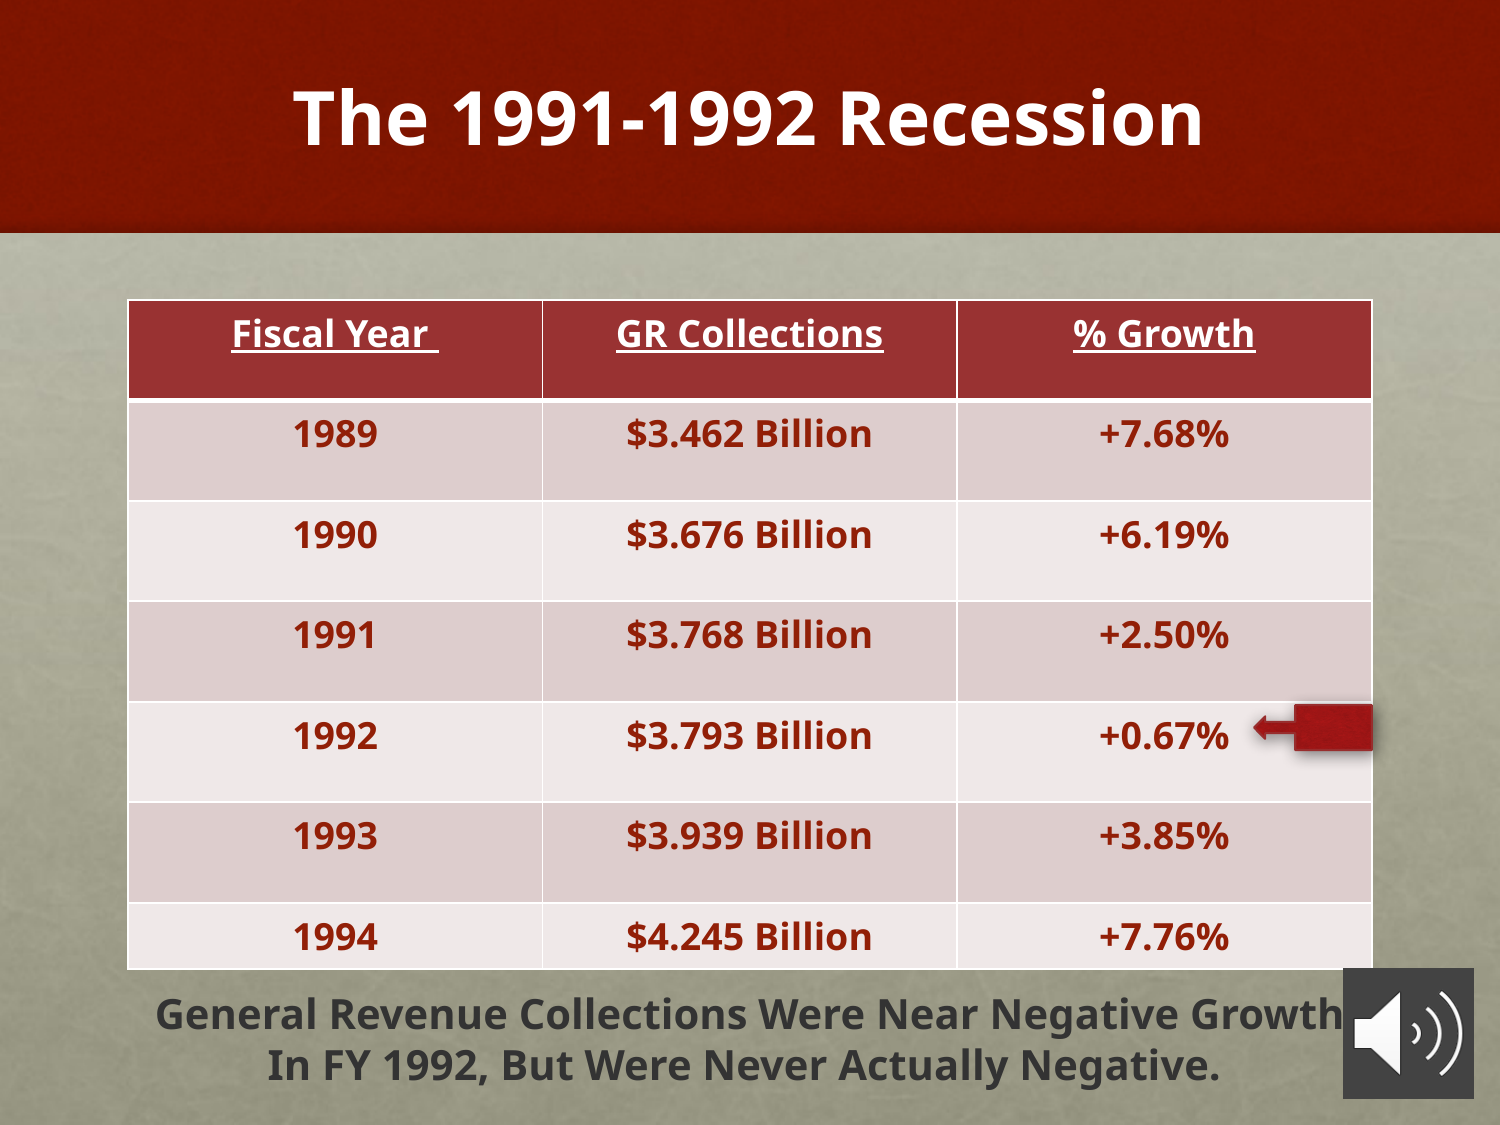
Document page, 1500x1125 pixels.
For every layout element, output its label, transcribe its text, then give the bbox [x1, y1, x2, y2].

picture [0, 214, 1500, 1125]
table_header % Growth [958, 301, 1371, 398]
table_cell +6.19% [958, 502, 1371, 600]
table_cell $3.676 Billion [543, 502, 956, 600]
table_cell +2.50% [958, 602, 1371, 701]
table_cell 1994 [129, 904, 542, 968]
title The 1991-1992 Recession [127, 10, 1372, 221]
text_box General Revenue Collections Were Near Negative Growth In FY 1992, But Were Never Actually Negative. [127, 980, 1330, 1096]
table_cell $3.939 Billion [543, 803, 956, 902]
text_box [1253, 704, 1373, 752]
table_cell $3.768 Billion [543, 602, 956, 701]
table_cell +0.67% [958, 703, 1371, 801]
table_cell $3.793 Billion [543, 703, 956, 801]
table_cell $4.245 Billion [543, 904, 956, 968]
table_cell 1992 [129, 703, 542, 801]
table_header Fiscal Year [129, 301, 542, 398]
table_cell +7.76% [958, 904, 1371, 968]
table_cell 1991 [129, 602, 542, 701]
table_header GR Collections [543, 301, 956, 398]
table_cell 1989 [129, 403, 542, 500]
table_cell +3.85% [958, 803, 1371, 902]
table_cell 1990 [129, 502, 542, 600]
table_cell +7.68% [958, 403, 1371, 500]
table_cell 1993 [129, 803, 542, 902]
table_cell $3.462 Billion [543, 403, 956, 500]
